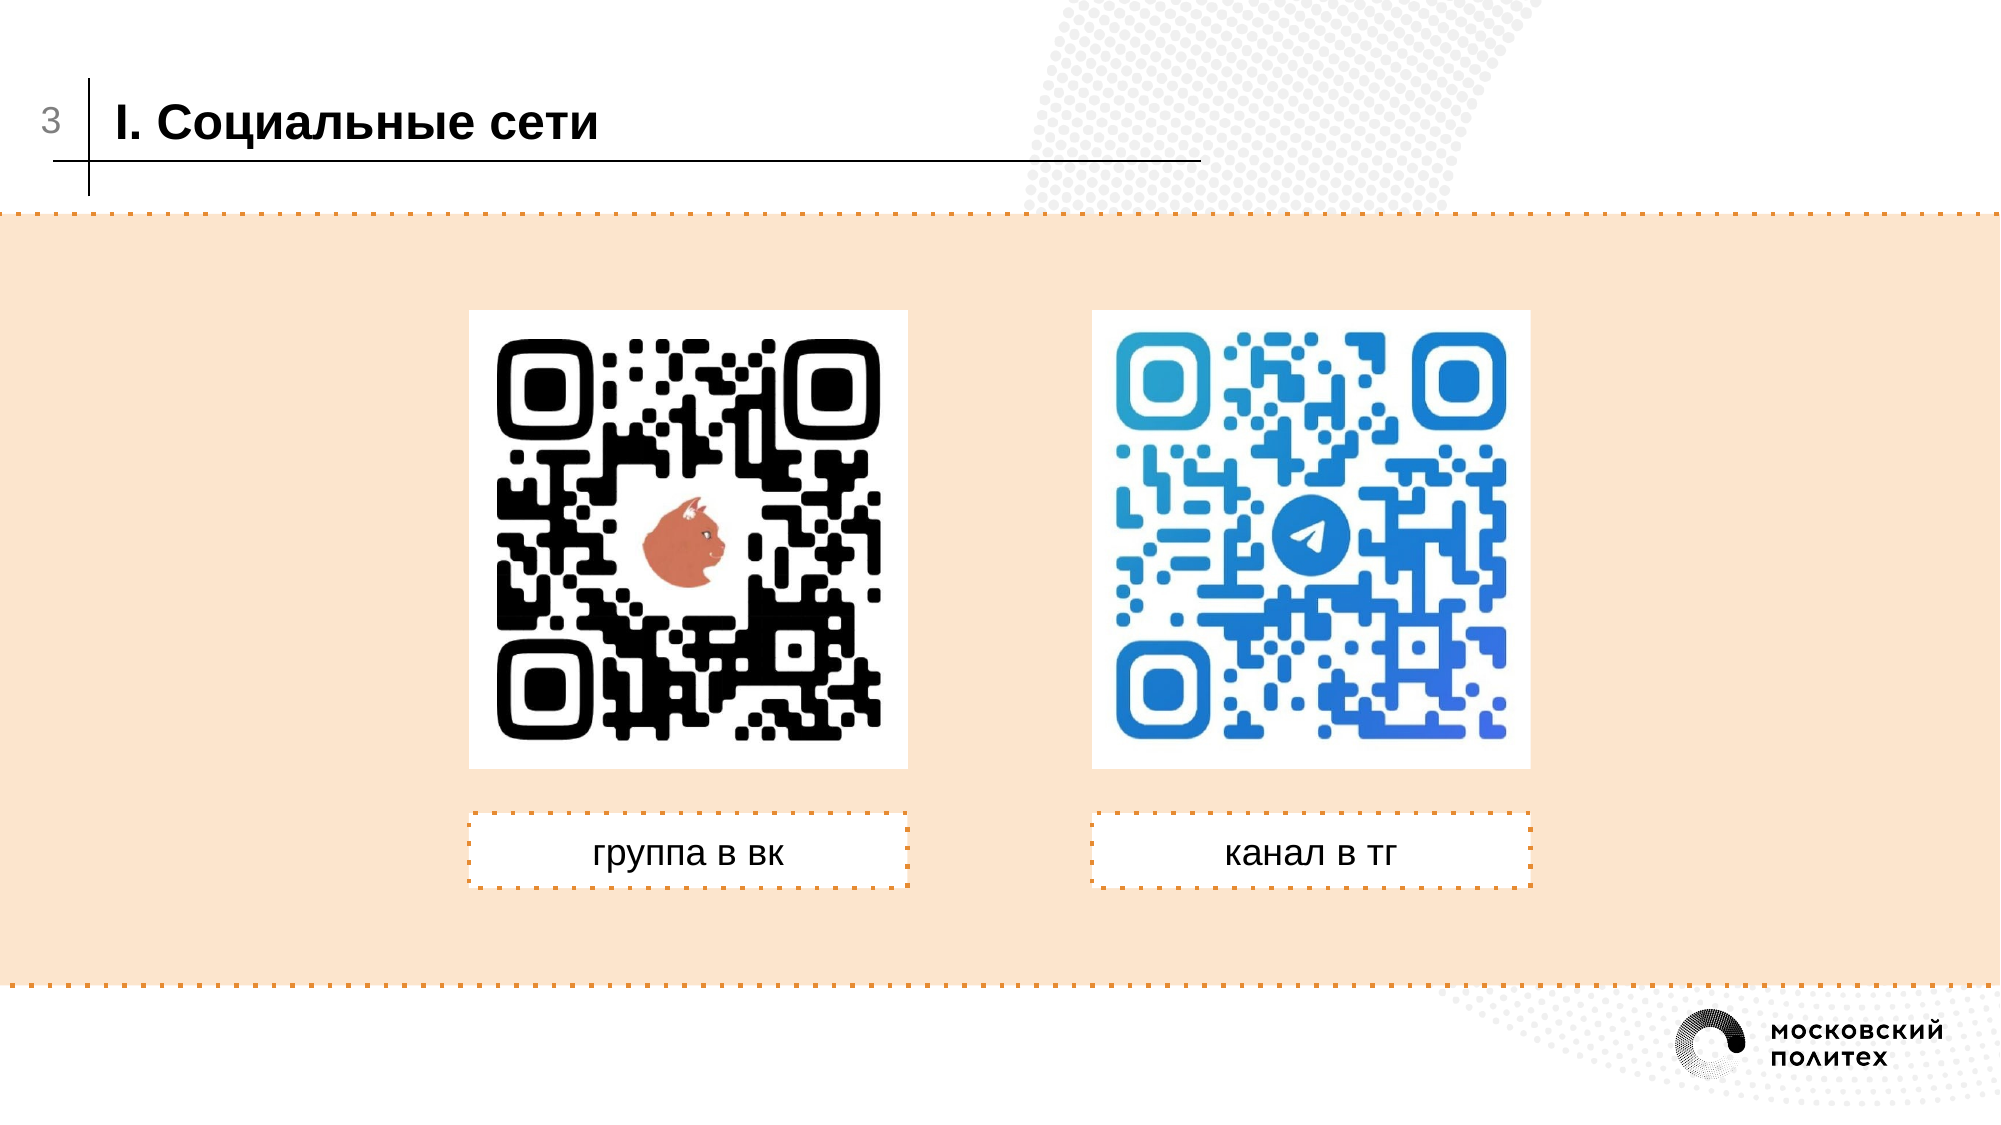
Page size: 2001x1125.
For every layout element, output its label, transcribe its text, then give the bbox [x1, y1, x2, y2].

text_box [0, 213, 2000, 986]
title I. Социальные сети [99, 78, 1900, 161]
slide_number ‹#› [0, 88, 77, 148]
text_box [468, 310, 1531, 890]
picture [1672, 1006, 1945, 1082]
